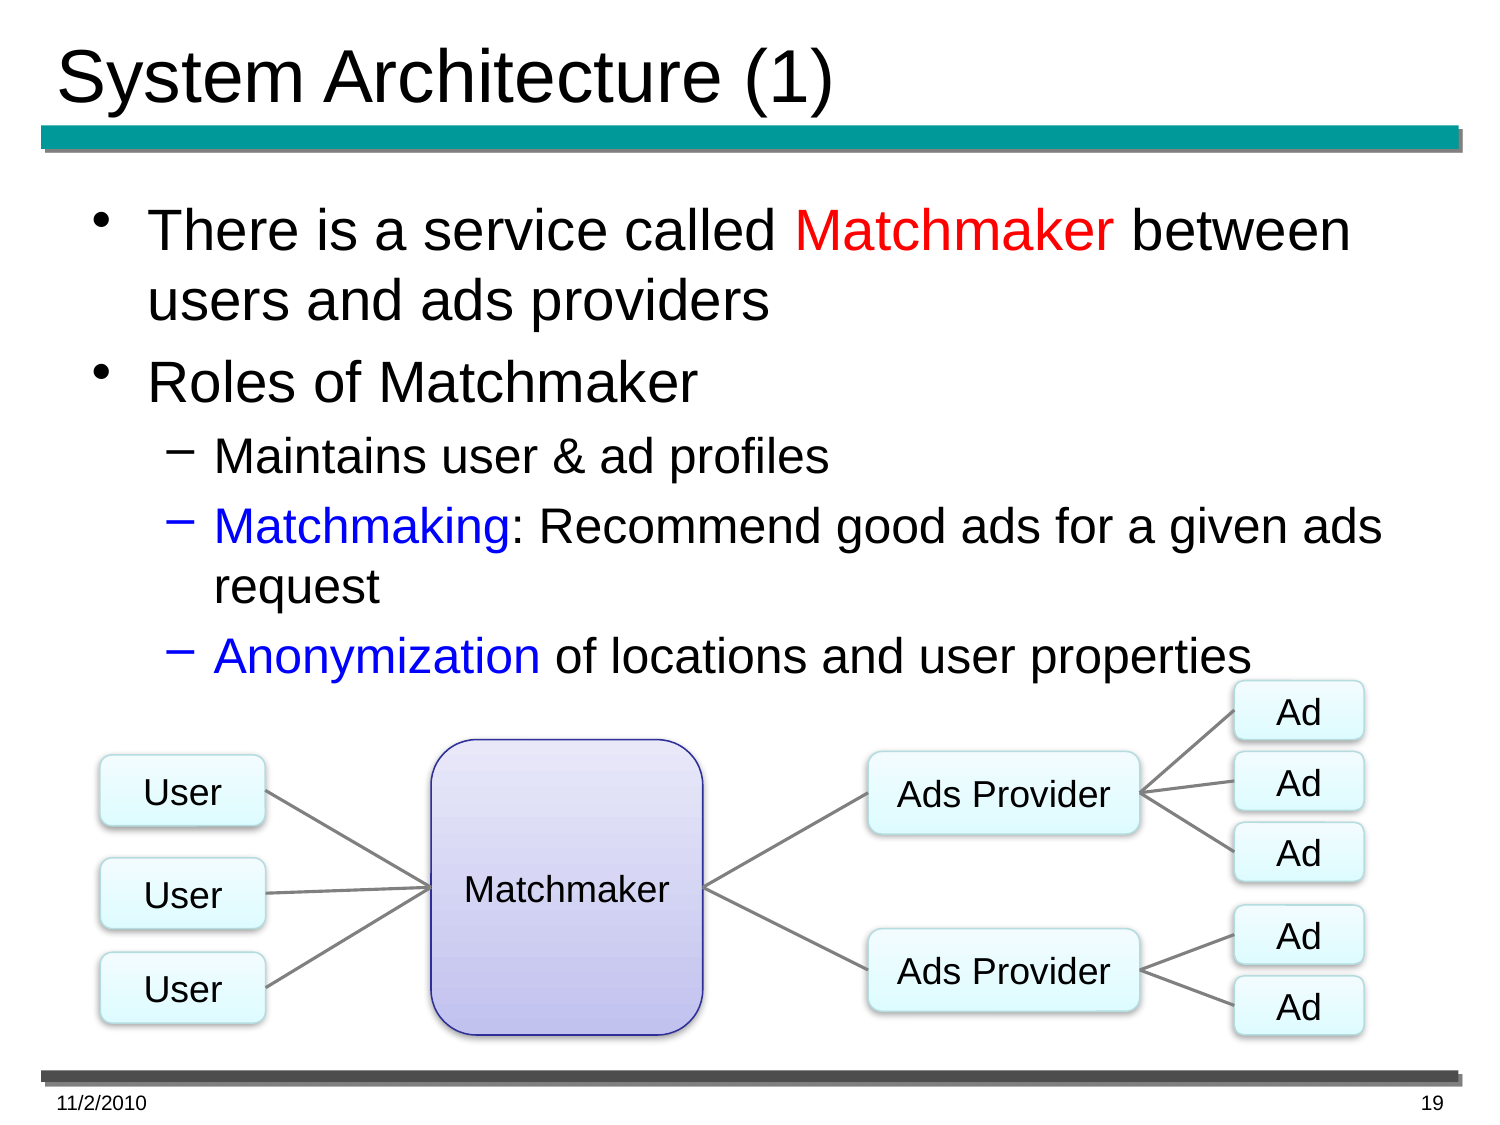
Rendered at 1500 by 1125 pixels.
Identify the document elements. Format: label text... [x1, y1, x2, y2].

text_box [1139, 709, 1235, 780]
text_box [1139, 934, 1235, 969]
text_box Ad [1233, 975, 1365, 1036]
text_box Ad [1233, 904, 1365, 965]
text_box User [99, 951, 267, 1024]
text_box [1139, 969, 1235, 1006]
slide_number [41, 1082, 392, 1125]
text_box User [99, 857, 260, 930]
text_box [702, 887, 869, 971]
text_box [702, 792, 869, 886]
text_box Ads Provider [867, 927, 1138, 1013]
slide_number 19 [1108, 1082, 1460, 1125]
text_box Ad [1239, 750, 1365, 812]
title System Architecture (1) [41, 18, 1460, 126]
text_box Ad [1233, 679, 1365, 741]
text_box Ad [1233, 821, 1365, 883]
list There is a service called Matchmaker between users and ads providers Roles of Matchmaker Maintains user & ad profiles Matchmaking: Recommend good ads for a given ads request Anonymization of locations and user properties [76, 184, 1427, 587]
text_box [265, 887, 432, 988]
text_box Matchmaker [430, 738, 704, 1036]
text_box Ads Provider [867, 750, 1134, 835]
text_box User [99, 754, 267, 827]
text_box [265, 790, 432, 885]
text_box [1139, 792, 1235, 853]
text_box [1139, 780, 1235, 792]
